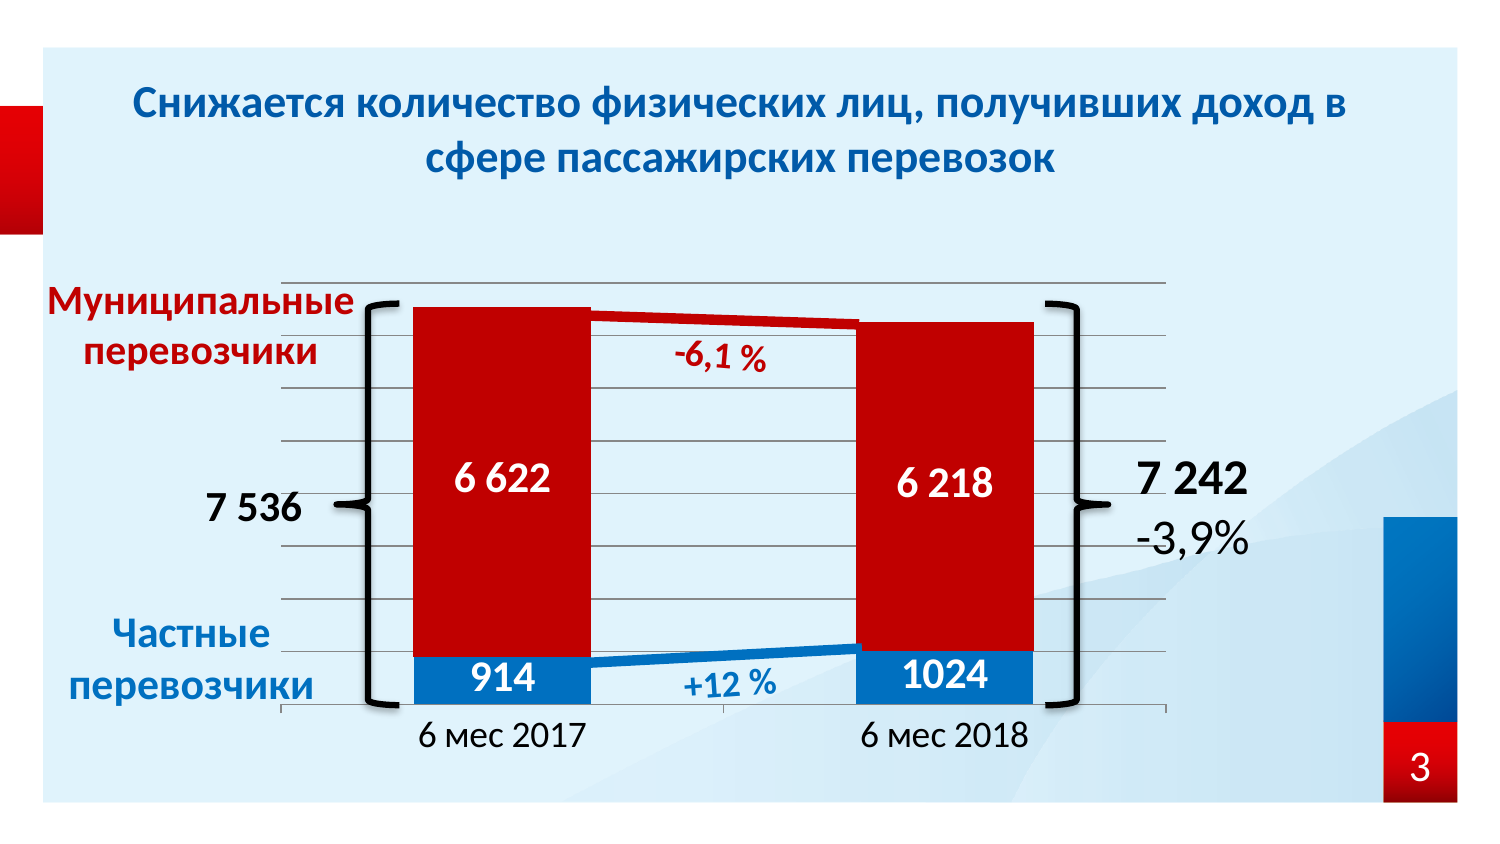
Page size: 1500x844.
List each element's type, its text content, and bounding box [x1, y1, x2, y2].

text_box 7 242 -3,9% [1180, 433, 1282, 576]
text_box Муниципальные перевозчики [29, 251, 372, 394]
chart [277, 256, 1176, 783]
picture [0, 0, 1500, 844]
text_box Частные перевозчики [31, 598, 272, 713]
title Снижается количество физических лиц, получивших доход в сфере пассажирских перевозок [61, 79, 1420, 174]
text_box 3 [1378, 721, 1462, 806]
text_box 7 536 [171, 469, 272, 540]
